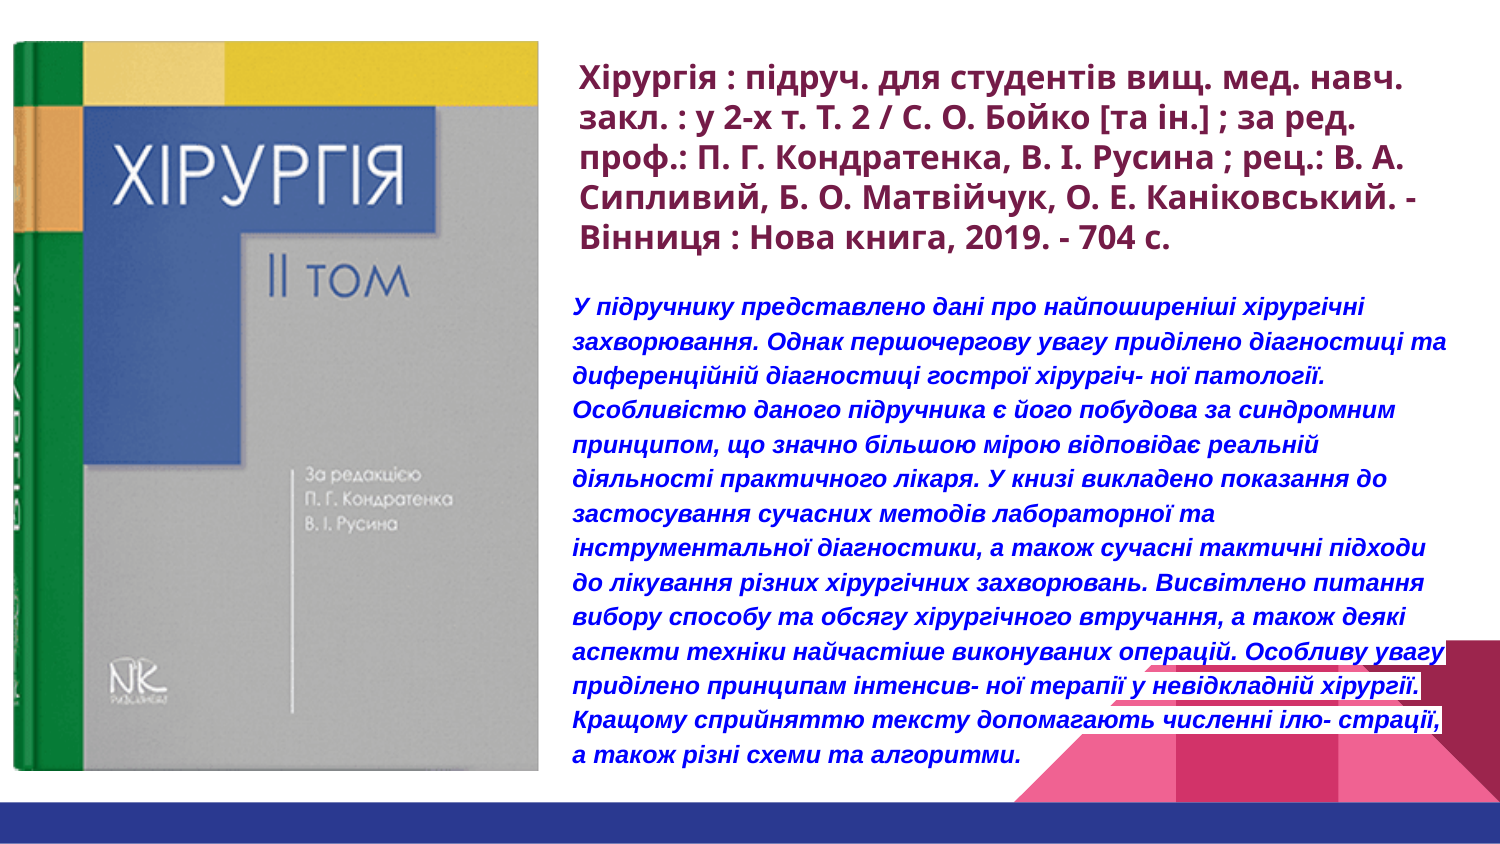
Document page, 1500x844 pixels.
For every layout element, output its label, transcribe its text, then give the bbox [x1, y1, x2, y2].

title Хірургія : підруч. для студентів вищ. мед. навч. закл. : у 2-х т. Т. 2 / С. О. Бойко [та ін.] ; за ред. проф.: П. Г. Кондратенка, B. I. Русина ; рец.: В. А. Сипливий, Б. О. Матвійчук, О. Е. Каніковський. - Вінниця : Нова книга, 2019. - 704 с. [563, 41, 1449, 142]
list У підручнику представлено дані про найпоширеніші хірургічні захворювання. Однак першочергову увагу приділено діагностиці та диференційній діагностиці гострої хірургіч- ної патології. Особливістю даного підручника є його побудова за синдромним принципом, що значно більшою мірою відповідає реальній діяльності практичного лікаря. У книзі викладено показання до застосування сучасних методів лабораторної та інструментальної діагностики, а також сучасні тактичні підходи до лікування різних хірургічних захворювань. Висвітлено питання вибору способу та обсягу хірургічного втручання, а також деякі аспекти техніки найчастіше виконуваних операцій. Особливу увагу приділено принципам інтенсив- ної терапії у невідкладній хірургії. Кращому сприйняттю тексту допомагають численні ілю- страції, а також різні схеми та алгоритми. [557, 271, 1477, 749]
picture [11, 41, 540, 771]
